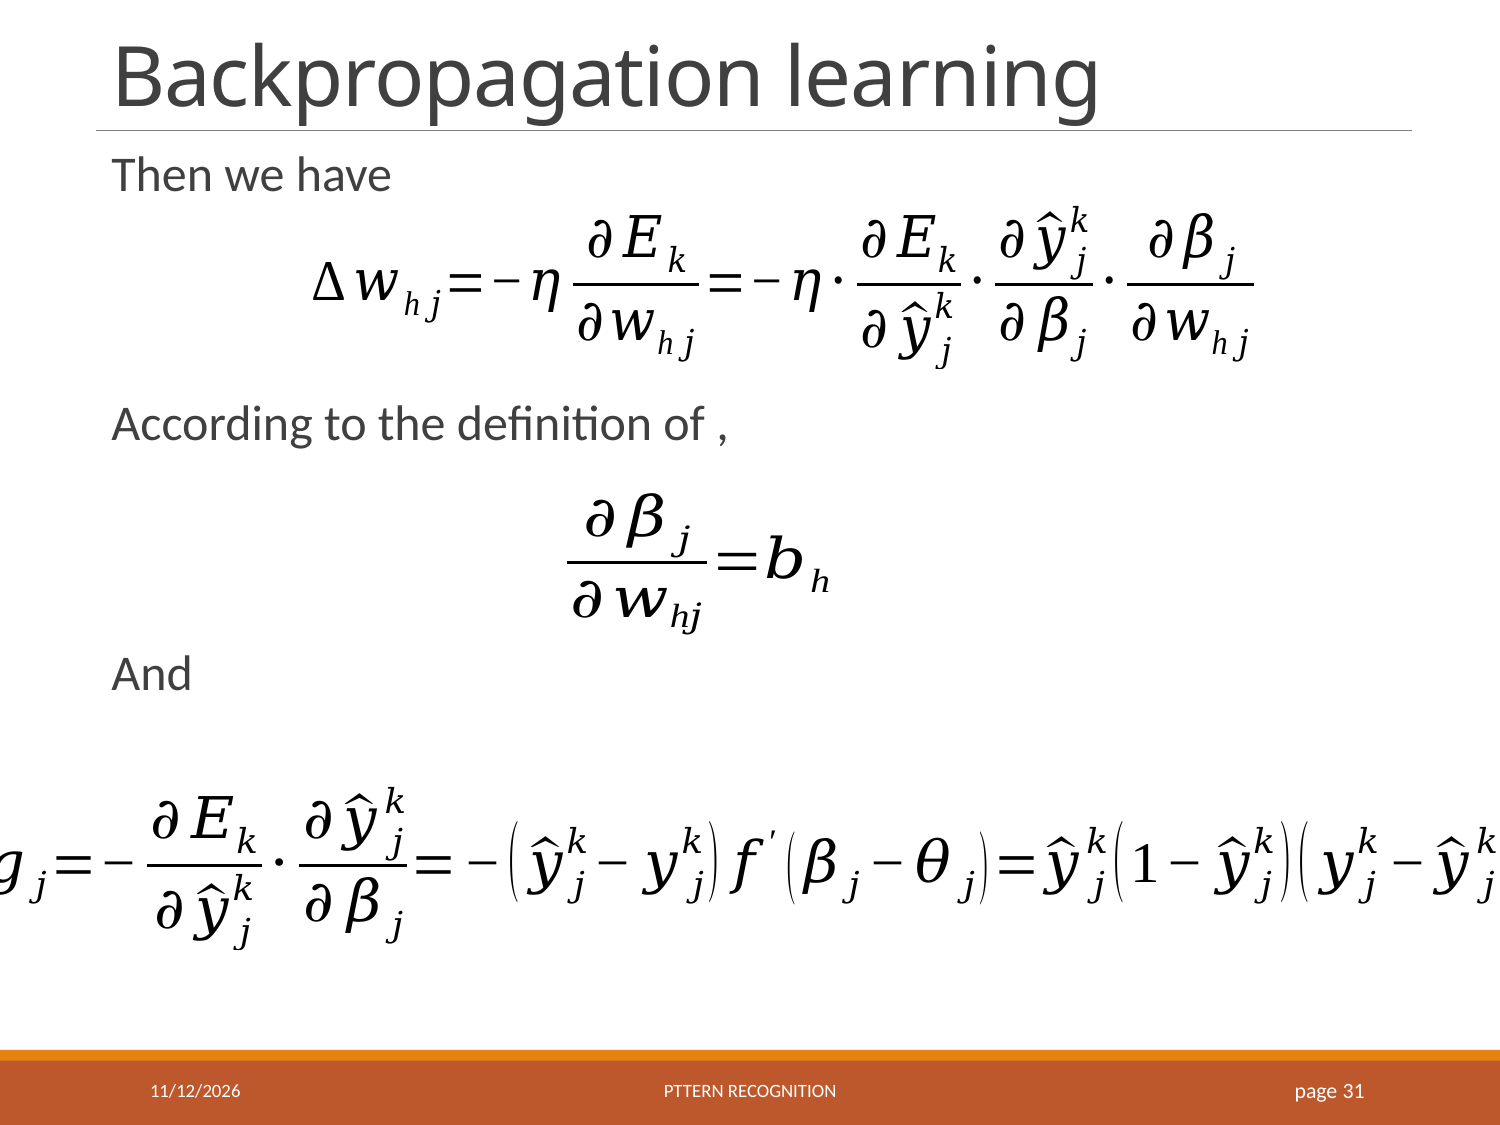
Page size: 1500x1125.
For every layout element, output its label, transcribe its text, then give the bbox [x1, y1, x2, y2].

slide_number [135, 1059, 440, 1120]
title Backpropagation learning [96, 19, 1413, 131]
footer Pttern recognition [453, 1059, 1047, 1120]
slide_number page 31 [1218, 1059, 1380, 1120]
